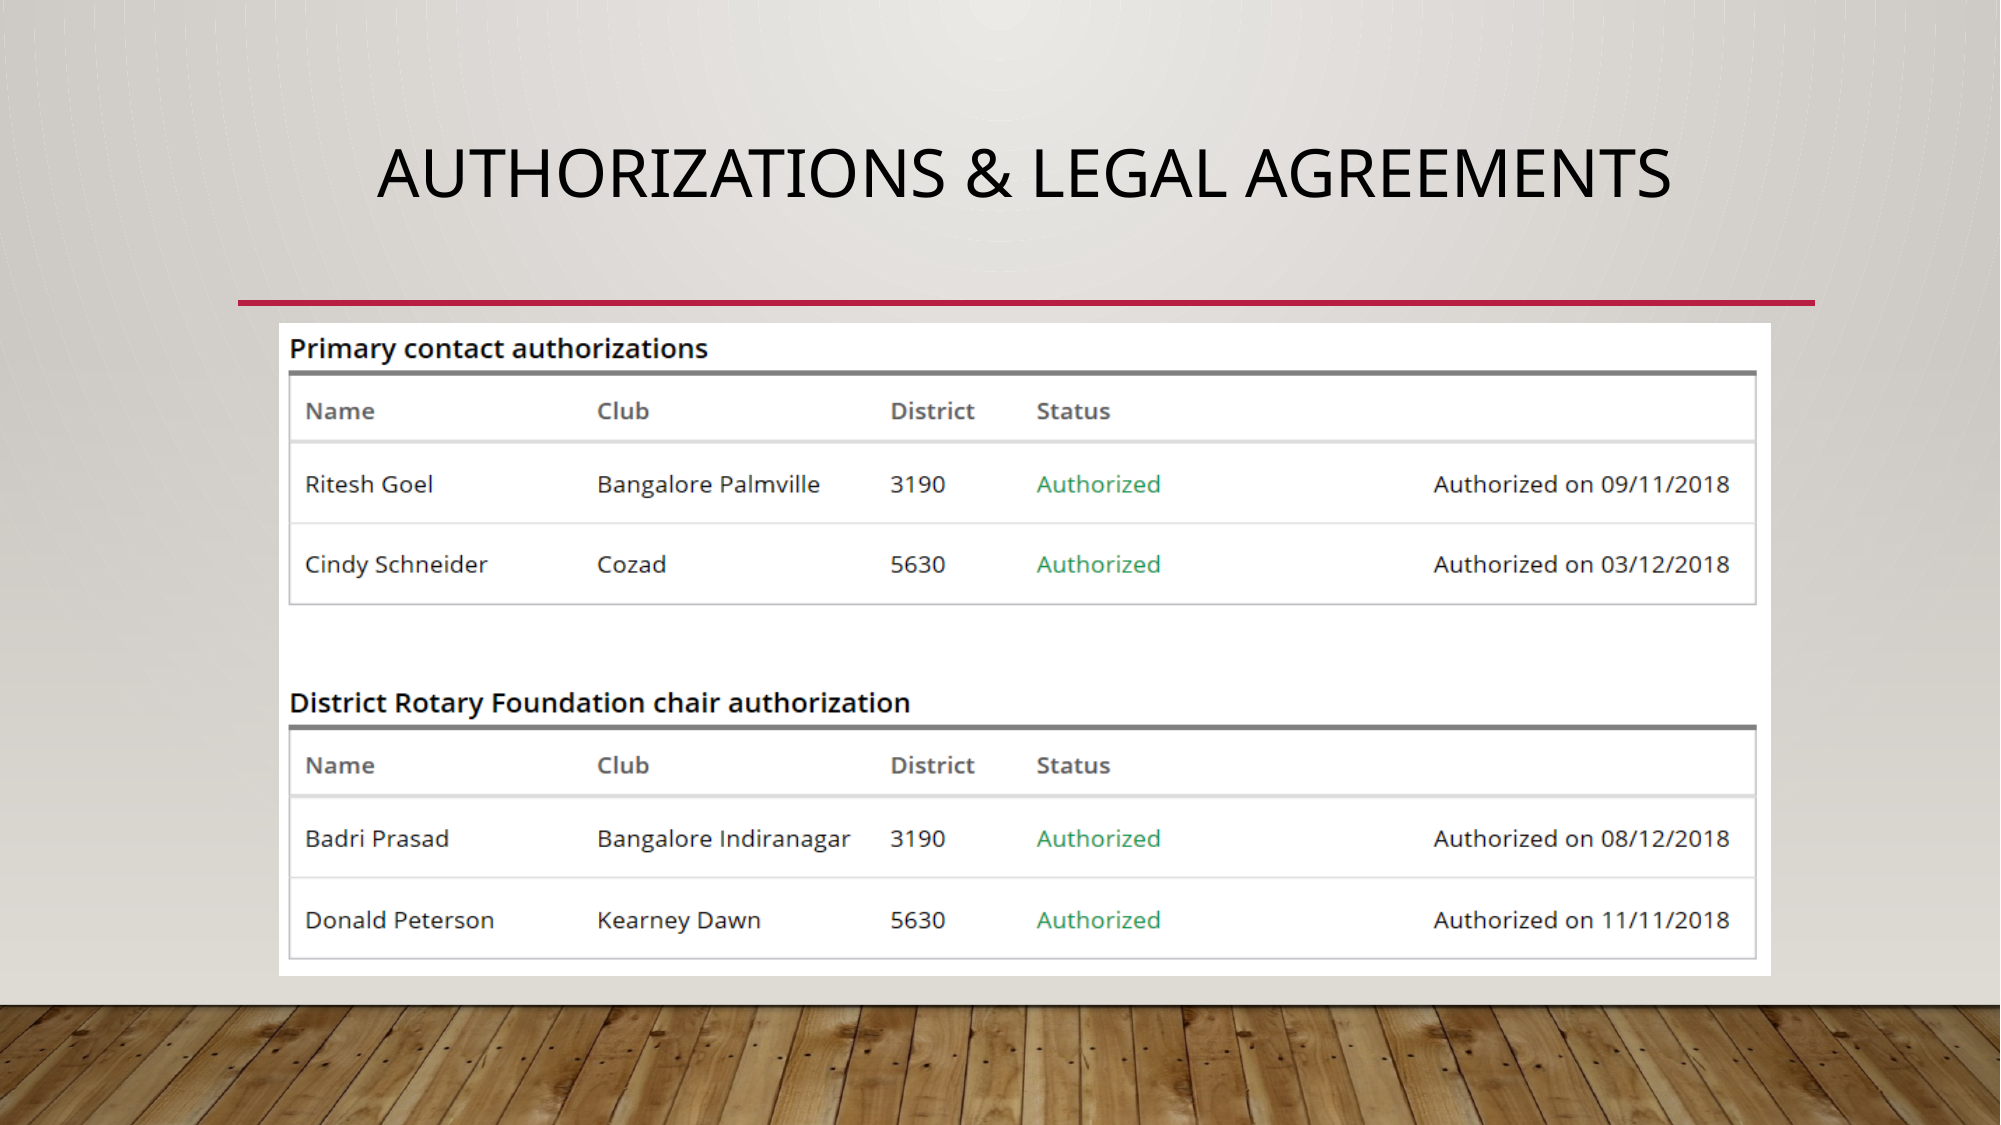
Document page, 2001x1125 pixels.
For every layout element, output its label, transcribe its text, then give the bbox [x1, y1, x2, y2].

title Authorizations & Legal Agreements [238, 131, 1814, 305]
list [279, 323, 1771, 976]
picture [0, 1005, 2000, 1125]
